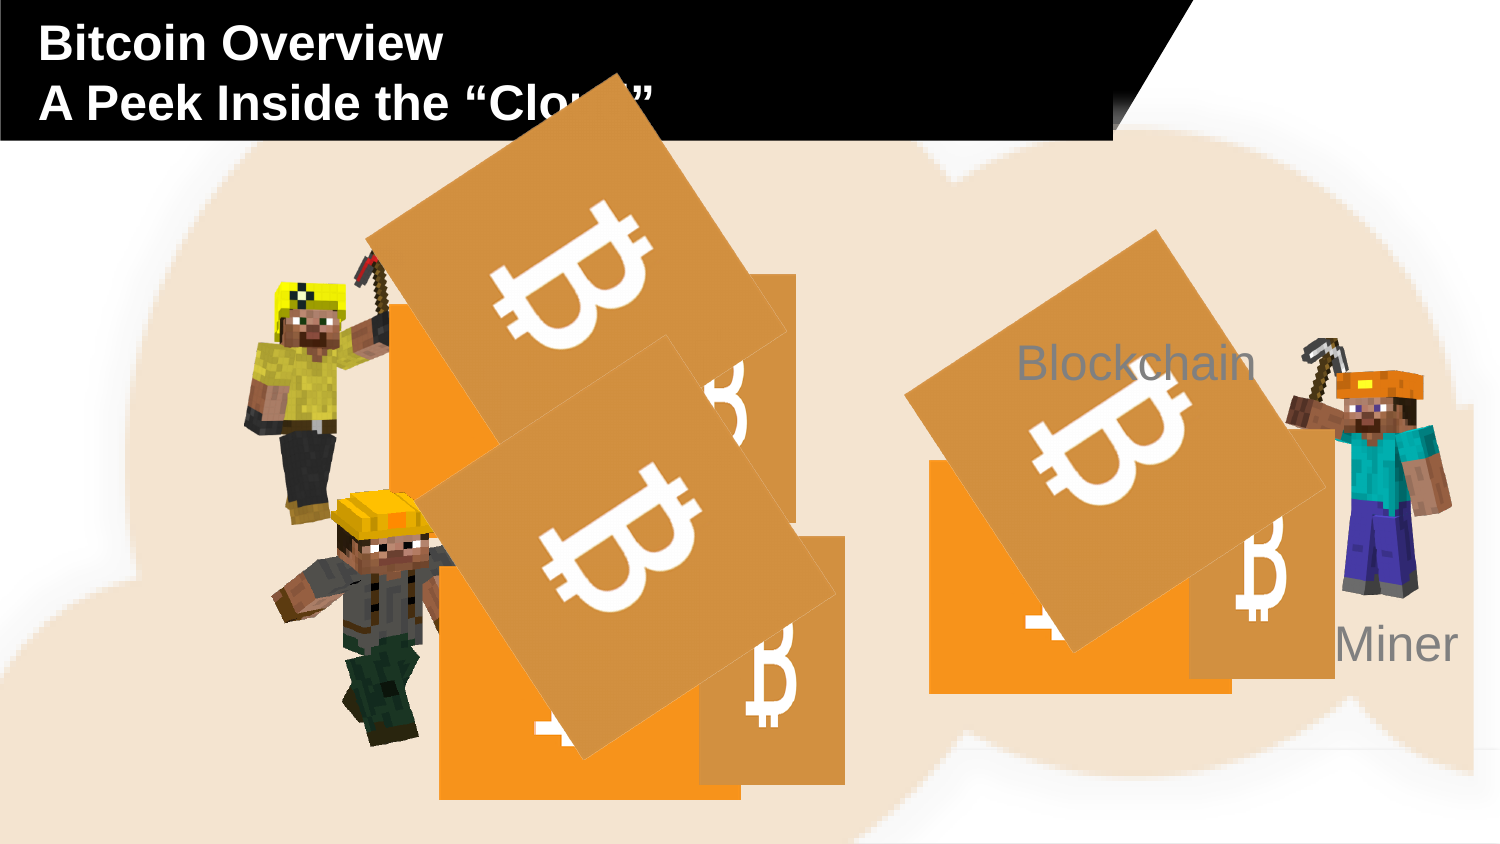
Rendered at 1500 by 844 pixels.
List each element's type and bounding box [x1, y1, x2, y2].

text_box [928, 289, 1335, 694]
text_box [438, 395, 845, 800]
picture [0, 4, 1474, 844]
text_box [389, 133, 796, 486]
